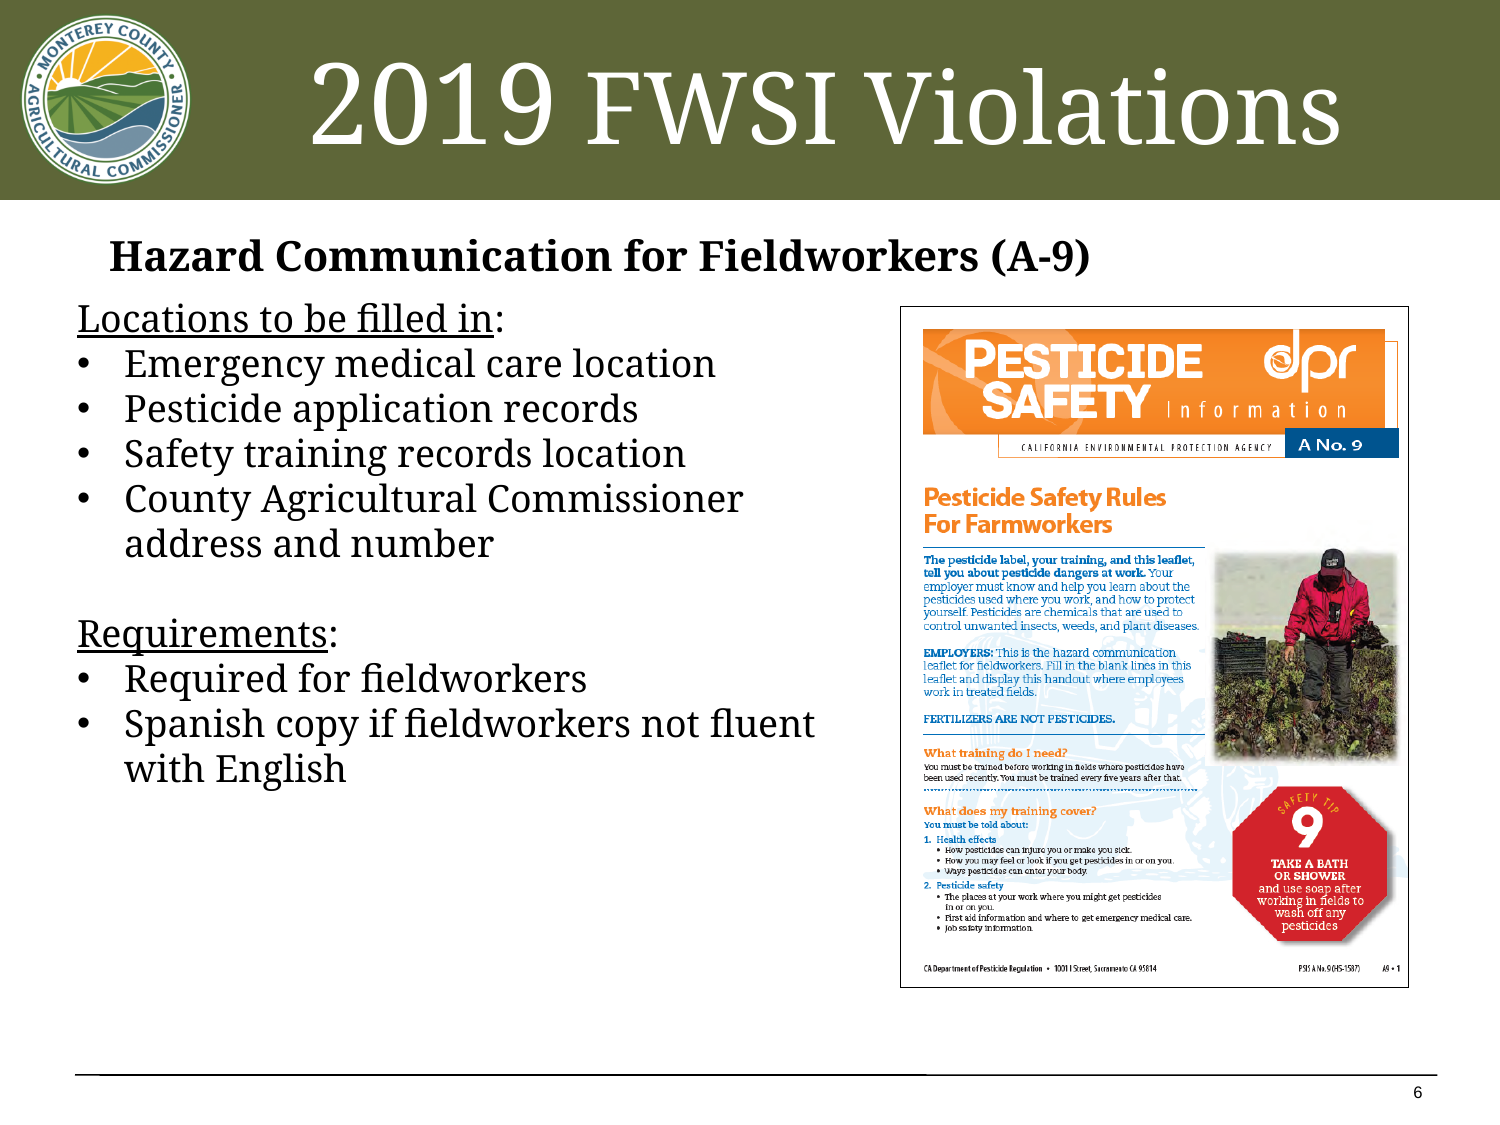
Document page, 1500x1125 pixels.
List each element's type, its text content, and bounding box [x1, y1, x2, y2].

picture [899, 306, 1409, 988]
text_box 2019 FWSI Violations [206, 24, 1445, 175]
text_box Locations to be filled in: Emergency medical care location Pesticide application records Safety training records location County Agricultural Commissioner address and number Requirements: Required for fieldworkers Spanish copy if fieldworkers not fluent with English [62, 287, 875, 888]
picture [12, 2, 200, 200]
text_box Hazard Communication for Fieldworkers (A-9) [94, 221, 1188, 287]
